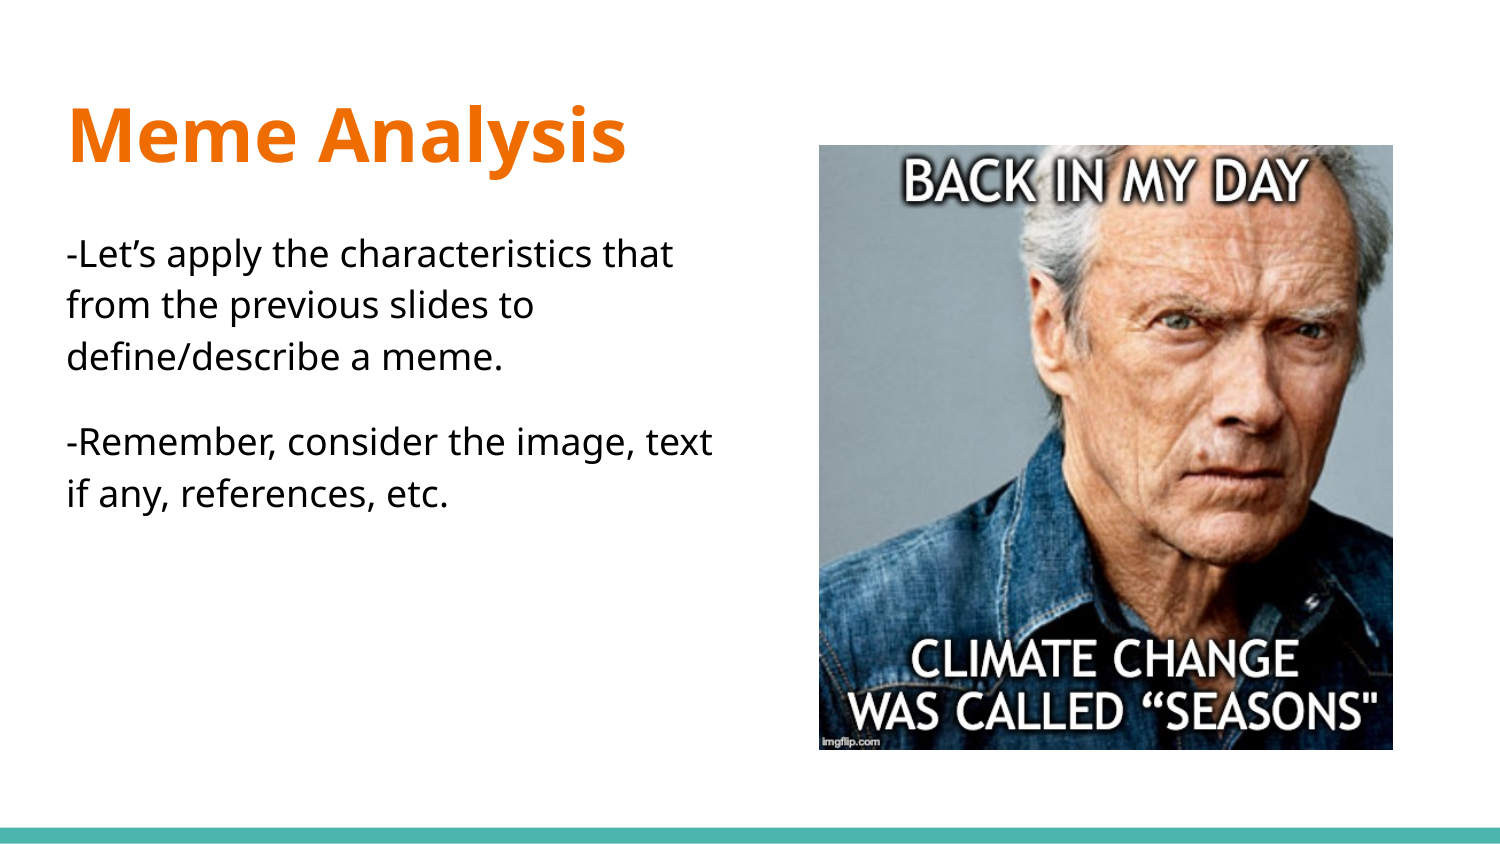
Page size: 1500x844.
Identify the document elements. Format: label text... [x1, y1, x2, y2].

picture [1389, 587, 1393, 598]
picture [819, 144, 1393, 750]
title Meme Analysis [51, 72, 1449, 189]
list -Let’s apply the characteristics that from the previous slides to define/describe a meme. -Remember, consider the image, text if any, references, etc. [51, 207, 750, 750]
